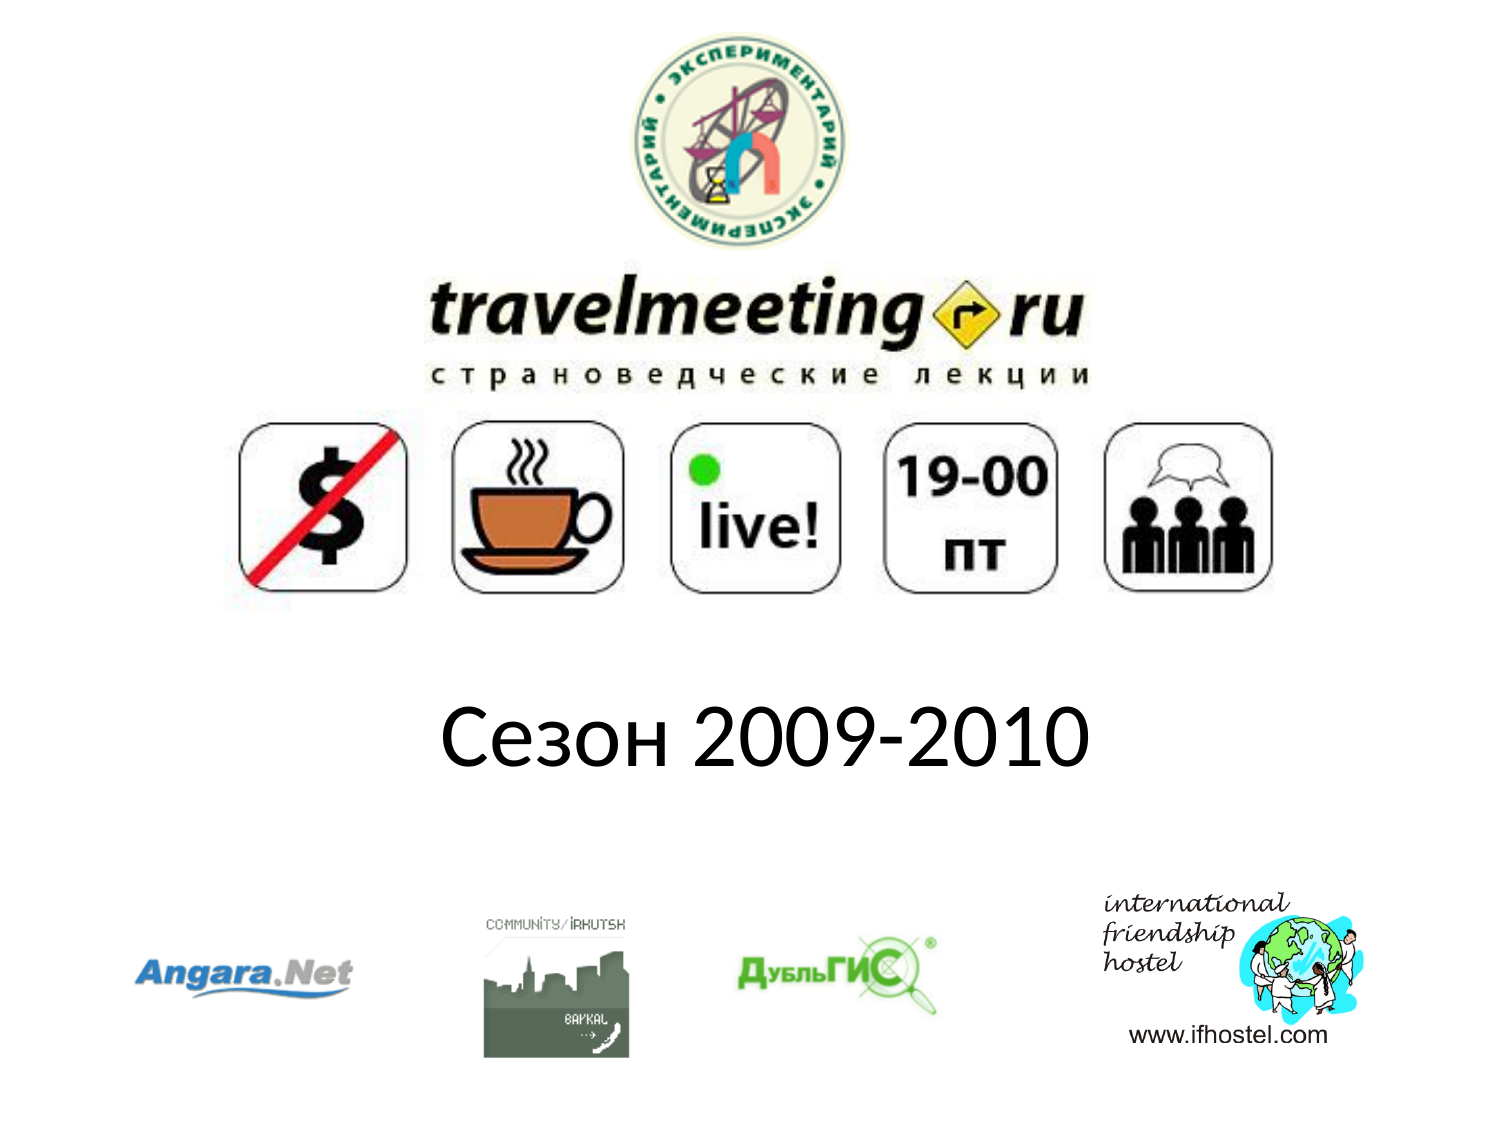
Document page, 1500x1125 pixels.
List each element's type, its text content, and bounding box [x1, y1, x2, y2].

picture [185, 23, 1313, 678]
picture [111, 870, 985, 1090]
title Сезон 2009-2010 [128, 609, 1404, 851]
picture [1101, 888, 1365, 1044]
